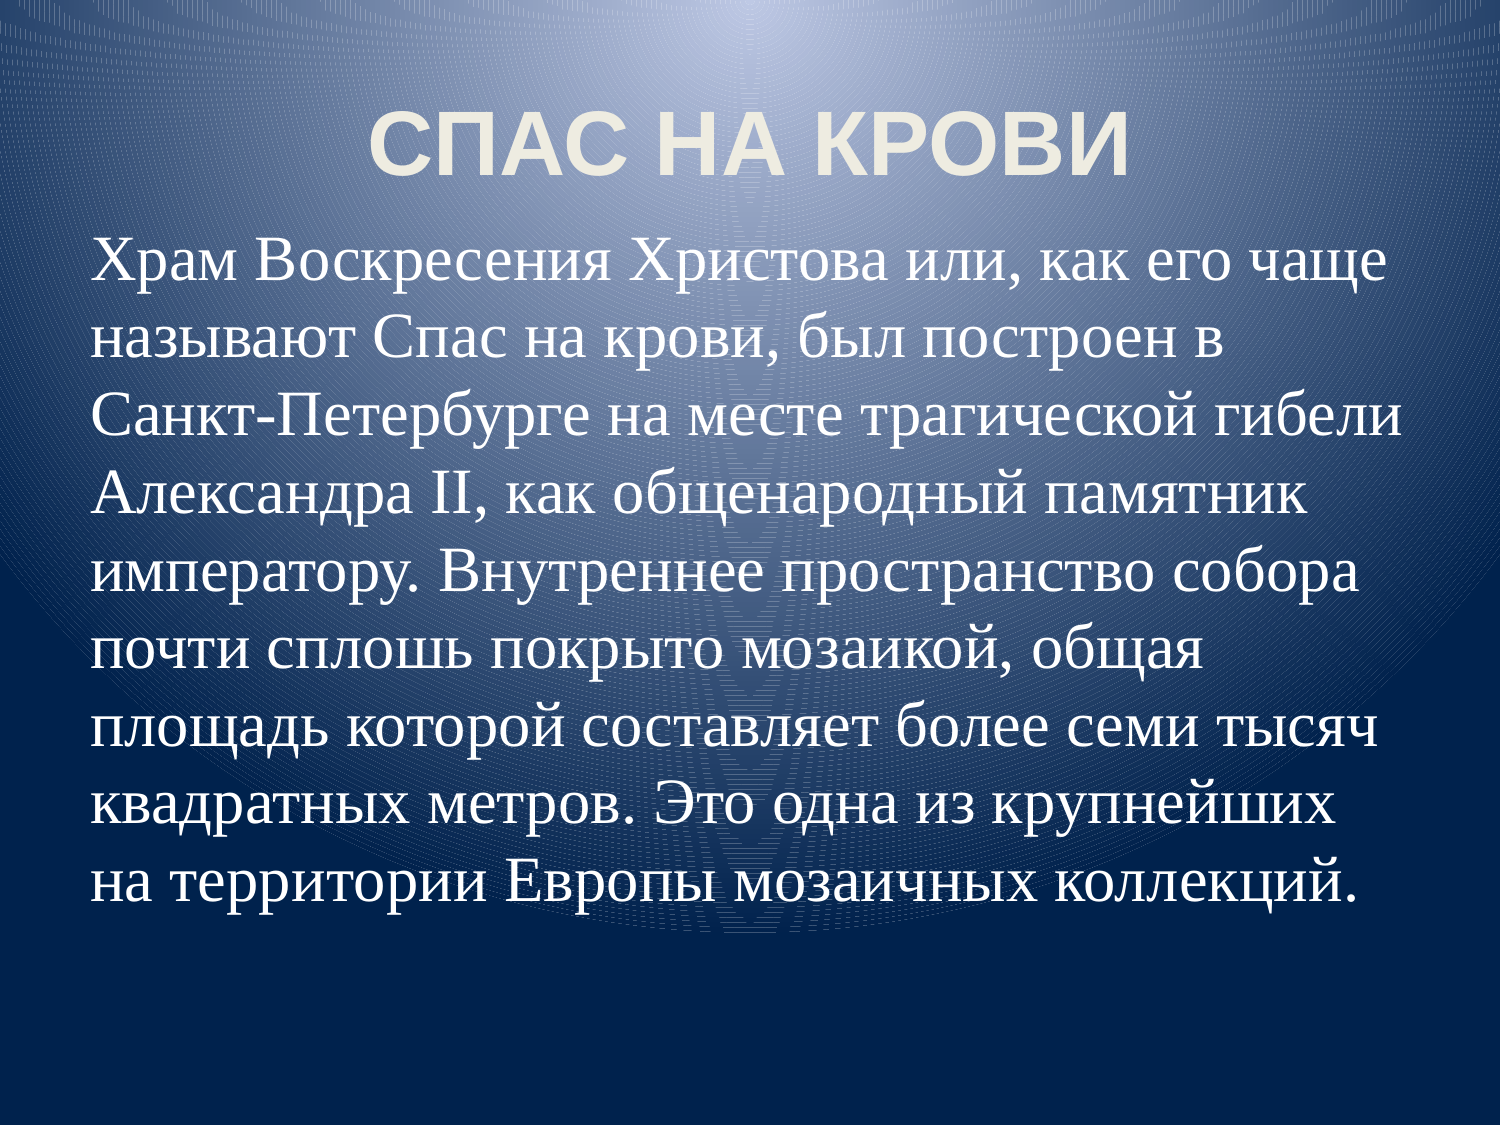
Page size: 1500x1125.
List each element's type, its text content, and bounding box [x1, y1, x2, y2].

title СПАС НА КРОВИ [75, 45, 1425, 208]
list Храм Воскресения Христова или, как его чаще называют Спас на крови, был построен в Санкт-Петербурге на месте трагической гибели Александра II, как общенародный памятник императору. Внутреннее пространство собора почти сплошь покрыто мозаикой, общая площадь которой составляет более семи тысяч квадратных метров. Это одна из крупнейших на территории Европы мозаичных коллекций. [75, 208, 1425, 1005]
